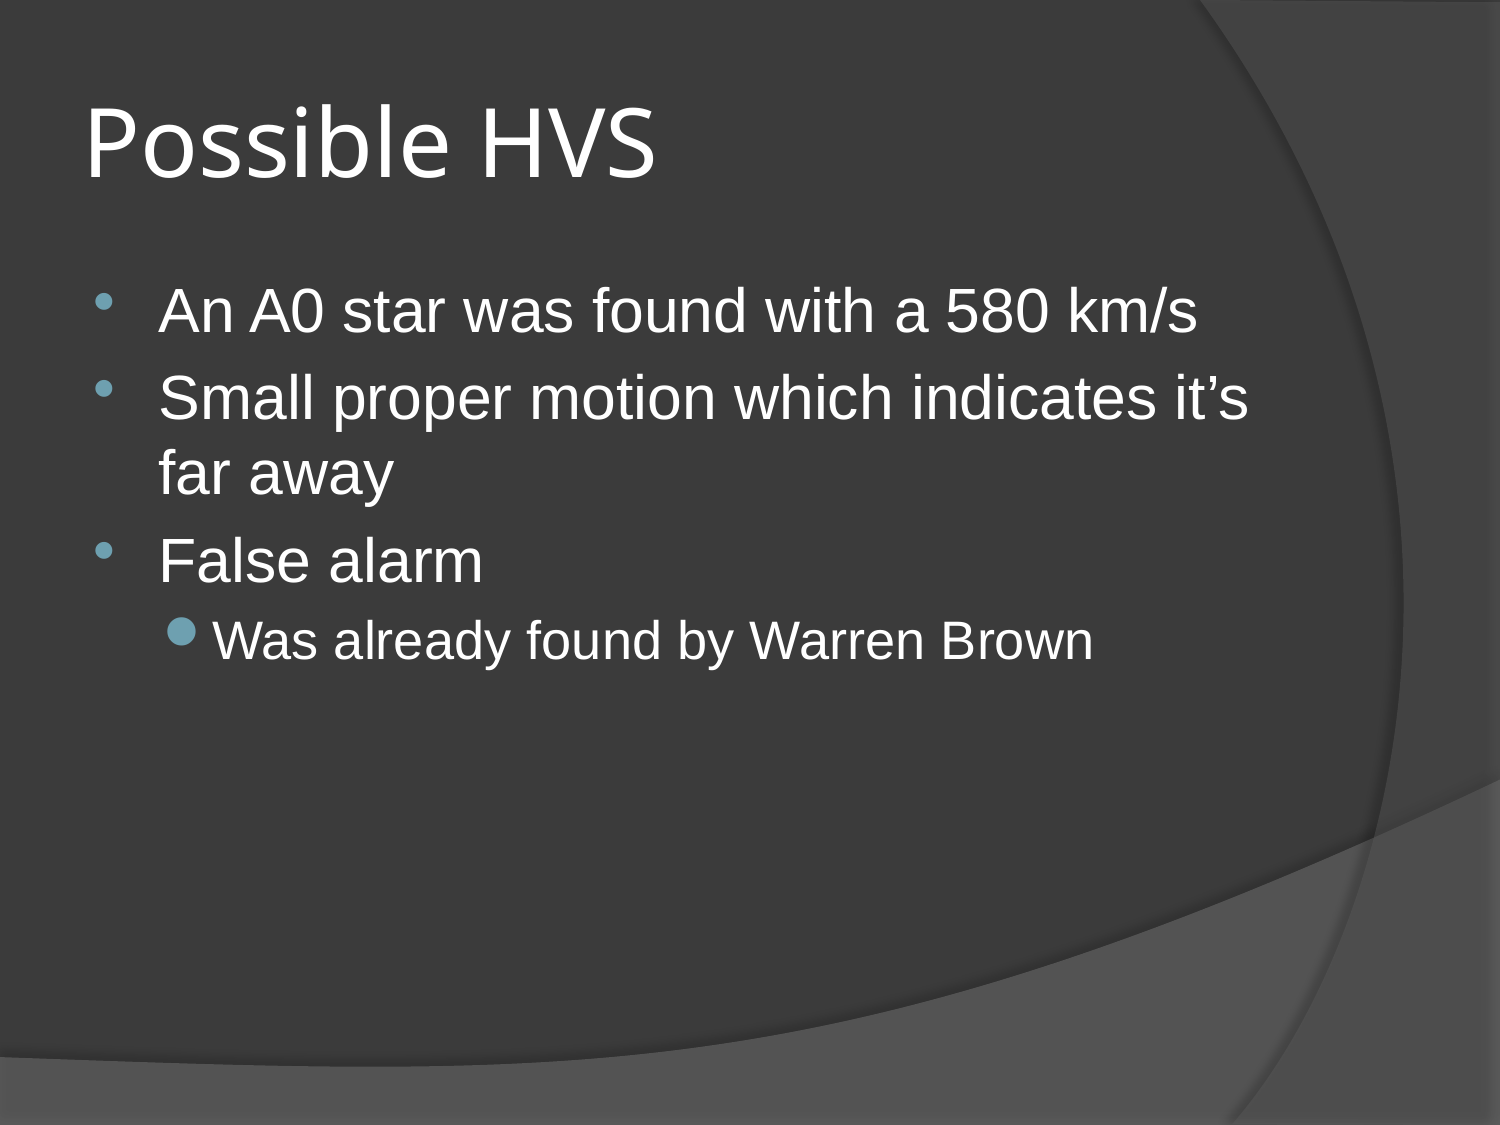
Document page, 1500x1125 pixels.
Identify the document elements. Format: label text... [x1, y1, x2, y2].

list An A0 star was found with a 580 km/s Small proper motion which indicates it’s far away False alarm Was already found by Warren Brown [75, 262, 1300, 1005]
title Possible HVS [75, 45, 1300, 233]
